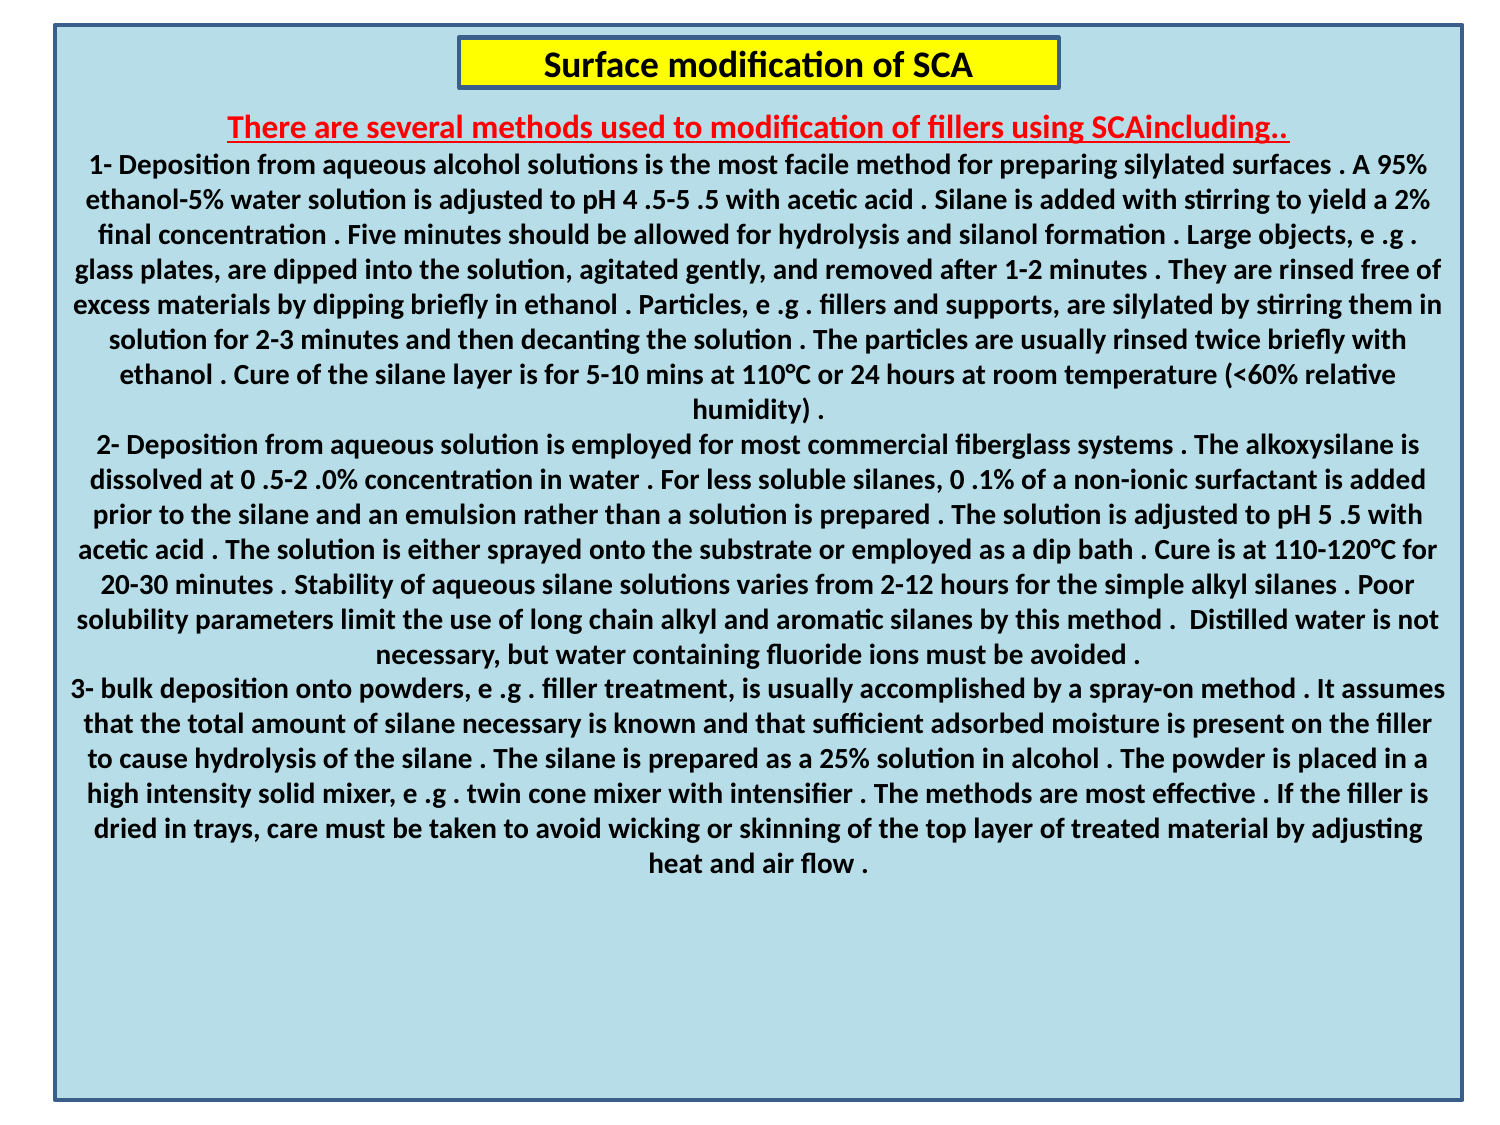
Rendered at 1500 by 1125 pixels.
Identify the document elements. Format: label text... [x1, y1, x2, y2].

text_box Surface modification of SCA [457, 35, 1061, 90]
text_box There are several methods used to modification of fillers using SCAincluding.. 1- Deposition from aqueous alcohol solutions is the most facile method for preparing silylated surfaces . A 95% ethanol-5% water solution is adjusted to pH 4 .5-5 .5 with acetic acid . Silane is added with stirring to yield a 2% final concentration . Five minutes should be allowed for hydrolysis and silanol formation . Large objects, e .g . glass plates, are dipped into the solution, agitated gently, and removed after 1-2 minutes . They are rinsed free of excess materials by dipping briefly in ethanol . Particles, e .g . fillers and supports, are silylated by stirring them in solution for 2-3 minutes and then decanting the solution . The particles are usually rinsed twice briefly with ethanol . Cure of the silane layer is for 5-10 mins at 110°C or 24 hours at room temperature (<60% relative humidity) . 2- Deposition from aqueous solution is employed for most commercial fiberglass systems . The alkoxysilane is dissolved at 0 .5-2 .0% concentration in water . For less soluble silanes, 0 .1% of a non-ionic surfactant is added prior to the silane and an emulsion rather than a solution is prepared . The solution is adjusted to pH 5 .5 with acetic acid . The solution is either sprayed onto the substrate or employed as a dip bath . Cure is at 110-120°C for 20-30 minutes . Stability of aqueous silane solutions varies from 2-12 hours for the simple alkyl silanes . Poor solubility parameters limit the use of long chain alkyl and aromatic silanes by this method . Distilled water is not necessary, but water containing fluoride ions must be avoided . 3- bulk deposition onto powders, e .g . filler treatment, is usually accomplished by a spray-on method . It assumes that the total amount of silane necessary is known and that sufficient adsorbed moisture is present on the filler to cause hydrolysis of the silane . The silane is prepared as a 25% solution in alcohol . The powder is placed in a high intensity solid mixer, e .g . twin cone mixer with intensifier . The methods are most effective . If the filler is dried in trays, care must be taken to avoid wicking or skinning of the top layer of treated material by adjusting heat and air flow . [53, 23, 1464, 1102]
